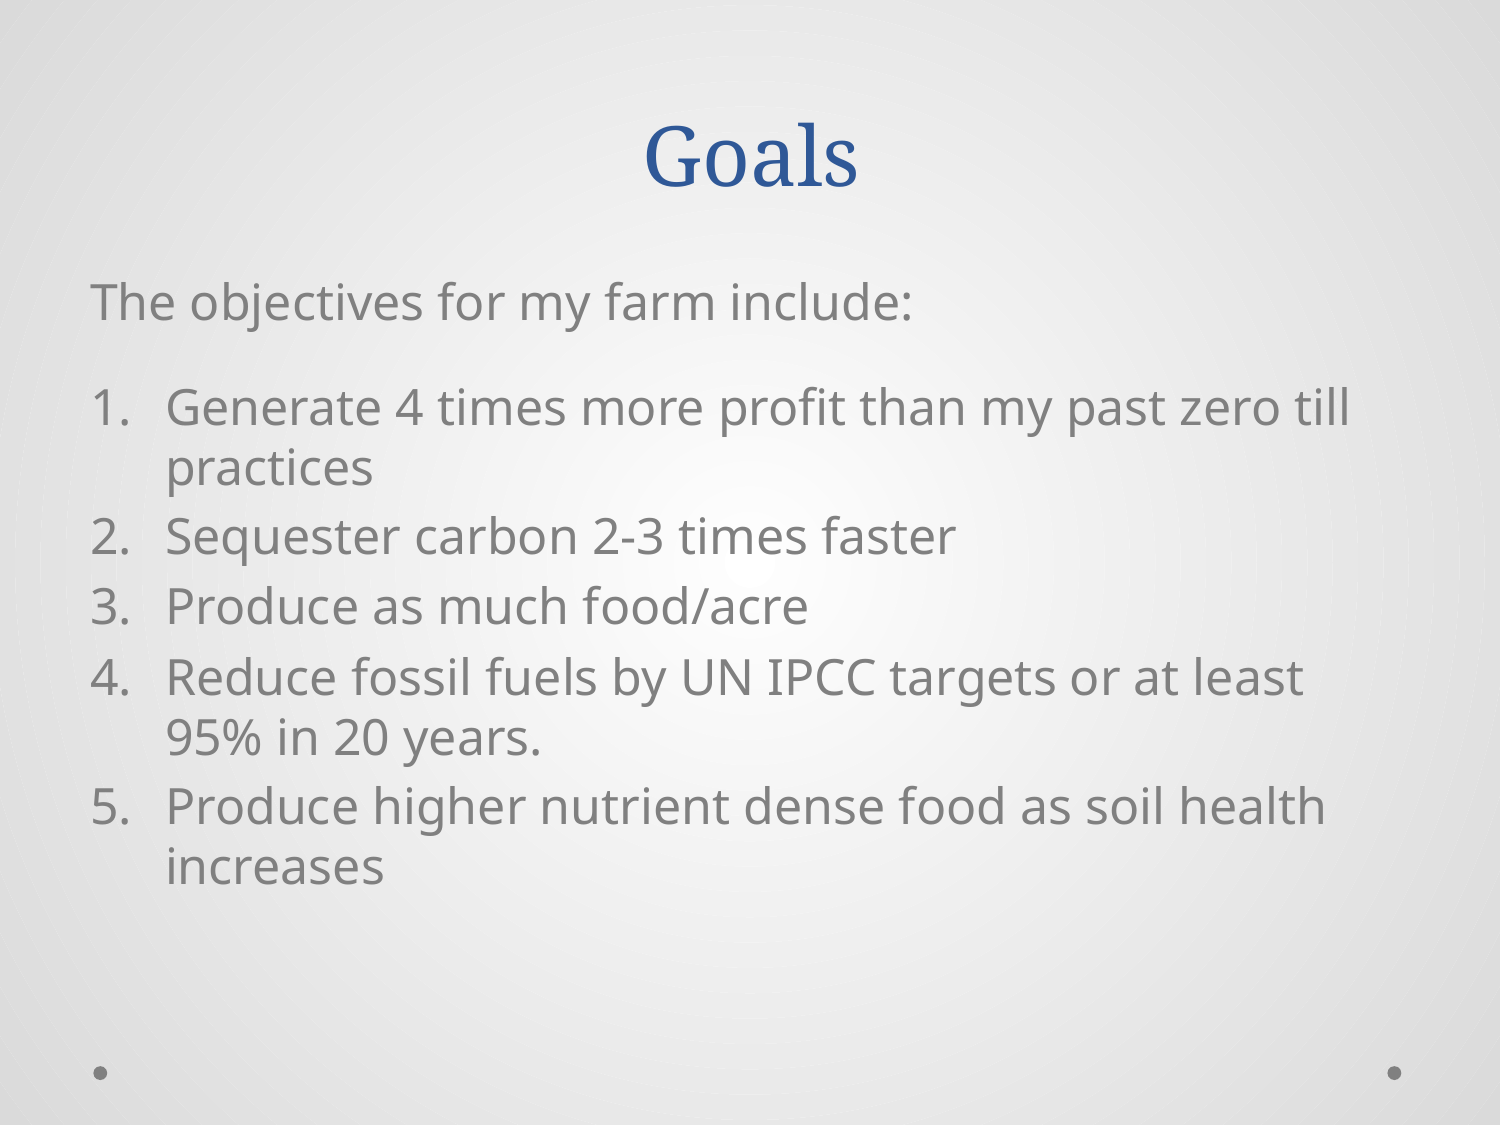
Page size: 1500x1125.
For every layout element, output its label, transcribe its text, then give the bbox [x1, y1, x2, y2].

title Goals [76, 0, 1427, 211]
list The objectives for my farm include: Generate 4 times more profit than my past zero till practices Sequester carbon 2-3 times faster Produce as much food/acre Reduce fossil fuels by UN IPCC targets or at least 95% in 20 years. Produce higher nutrient dense food as soil health increases [75, 262, 1425, 1005]
